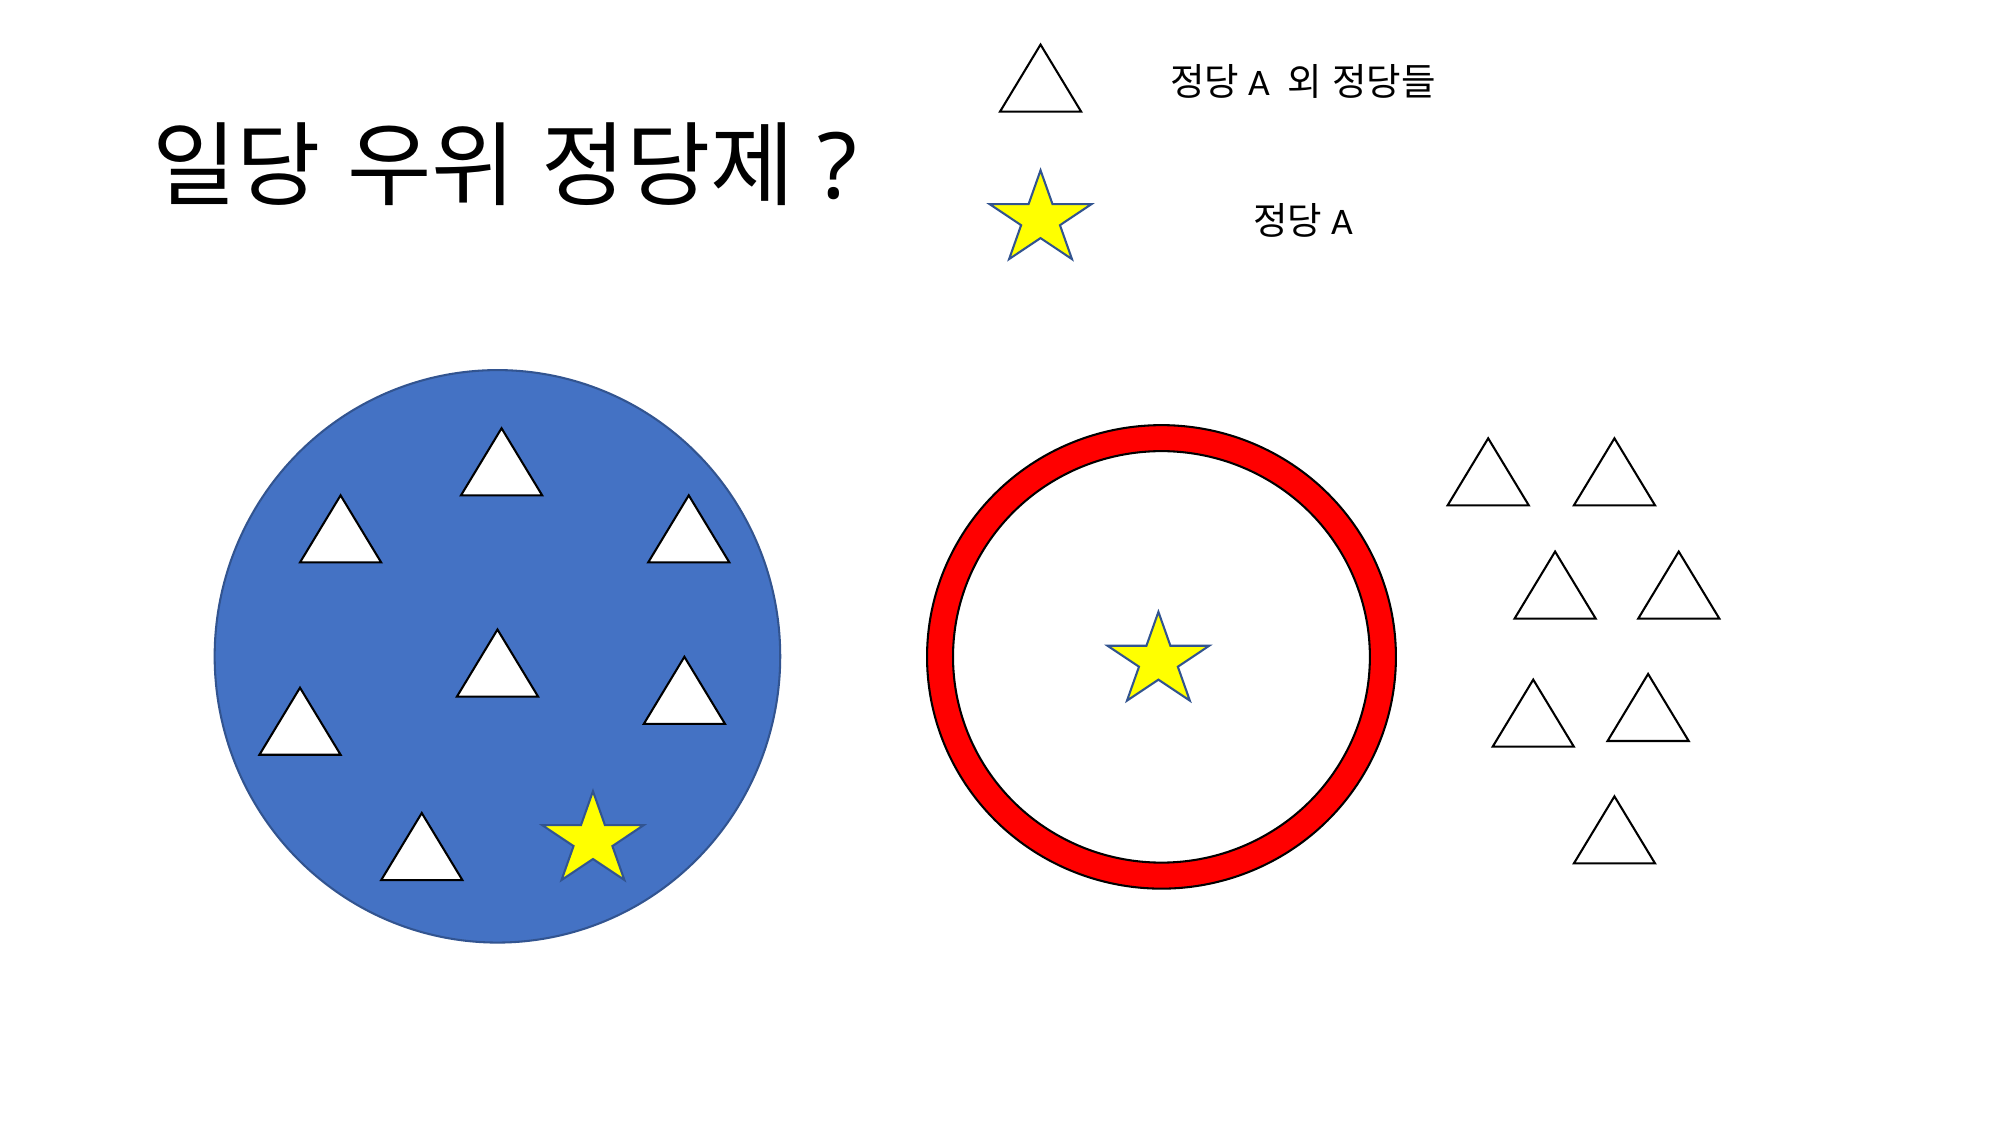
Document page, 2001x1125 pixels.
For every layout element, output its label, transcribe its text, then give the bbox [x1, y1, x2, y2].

text_box [998, 42, 1084, 113]
text_box [538, 788, 648, 883]
text_box [1605, 671, 1691, 743]
text_box [1104, 608, 1213, 704]
text_box [1572, 794, 1657, 865]
text_box [1445, 436, 1531, 507]
text_box [1572, 436, 1657, 507]
text_box [1490, 677, 1576, 748]
text_box [257, 685, 343, 756]
text_box [986, 167, 1095, 262]
text_box [926, 424, 1397, 890]
text_box [379, 811, 465, 882]
title 일당 우위 정당제? [137, 59, 1863, 278]
text_box [1512, 549, 1598, 620]
text_box 정당A [1142, 189, 1464, 250]
text_box [455, 627, 540, 698]
text_box [641, 654, 727, 725]
text_box [298, 493, 384, 564]
text_box [1636, 549, 1722, 620]
text_box [646, 493, 732, 564]
text_box 정당A 외 정당들 [1142, 50, 1464, 111]
text_box [213, 369, 782, 944]
text_box [459, 426, 545, 497]
